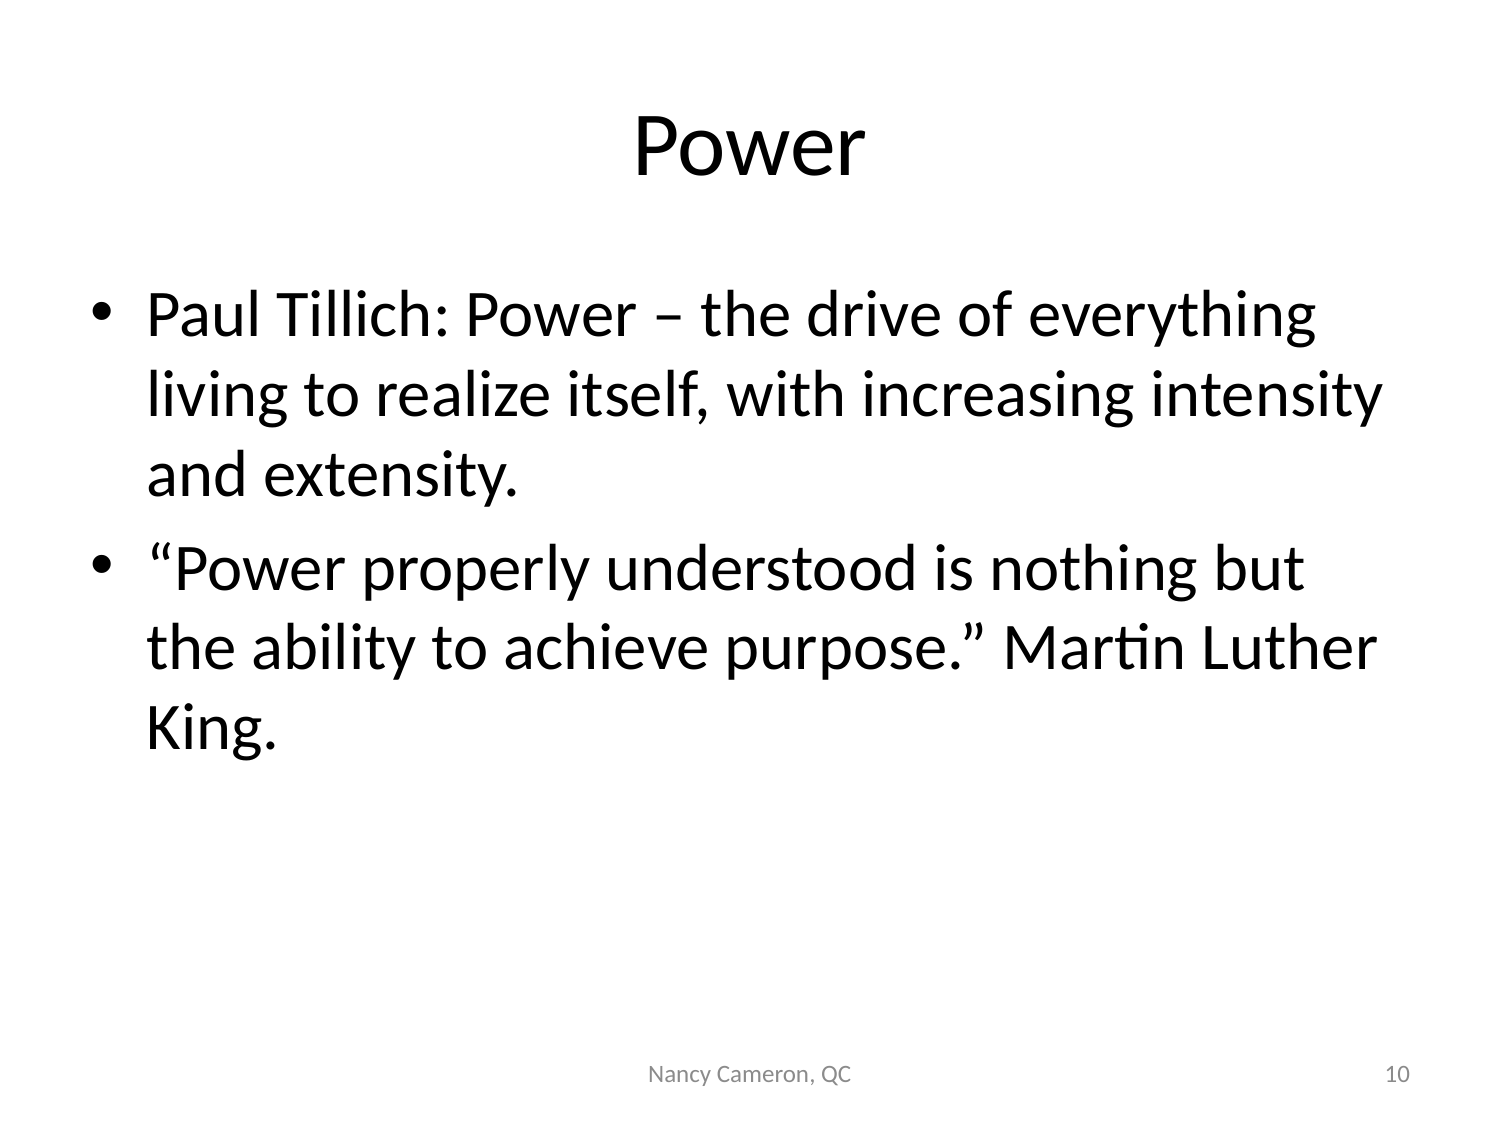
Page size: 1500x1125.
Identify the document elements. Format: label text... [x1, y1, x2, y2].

slide_number 10 [1074, 1042, 1425, 1103]
footer Nancy Cameron, QC [512, 1042, 988, 1103]
list Paul Tillich: Power – the drive of everything living to realize itself, with increasing intensity and extensity. “Power properly understood is nothing but the ability to achieve purpose.” Martin Luther King. [75, 262, 1425, 1005]
title Power [75, 45, 1425, 233]
